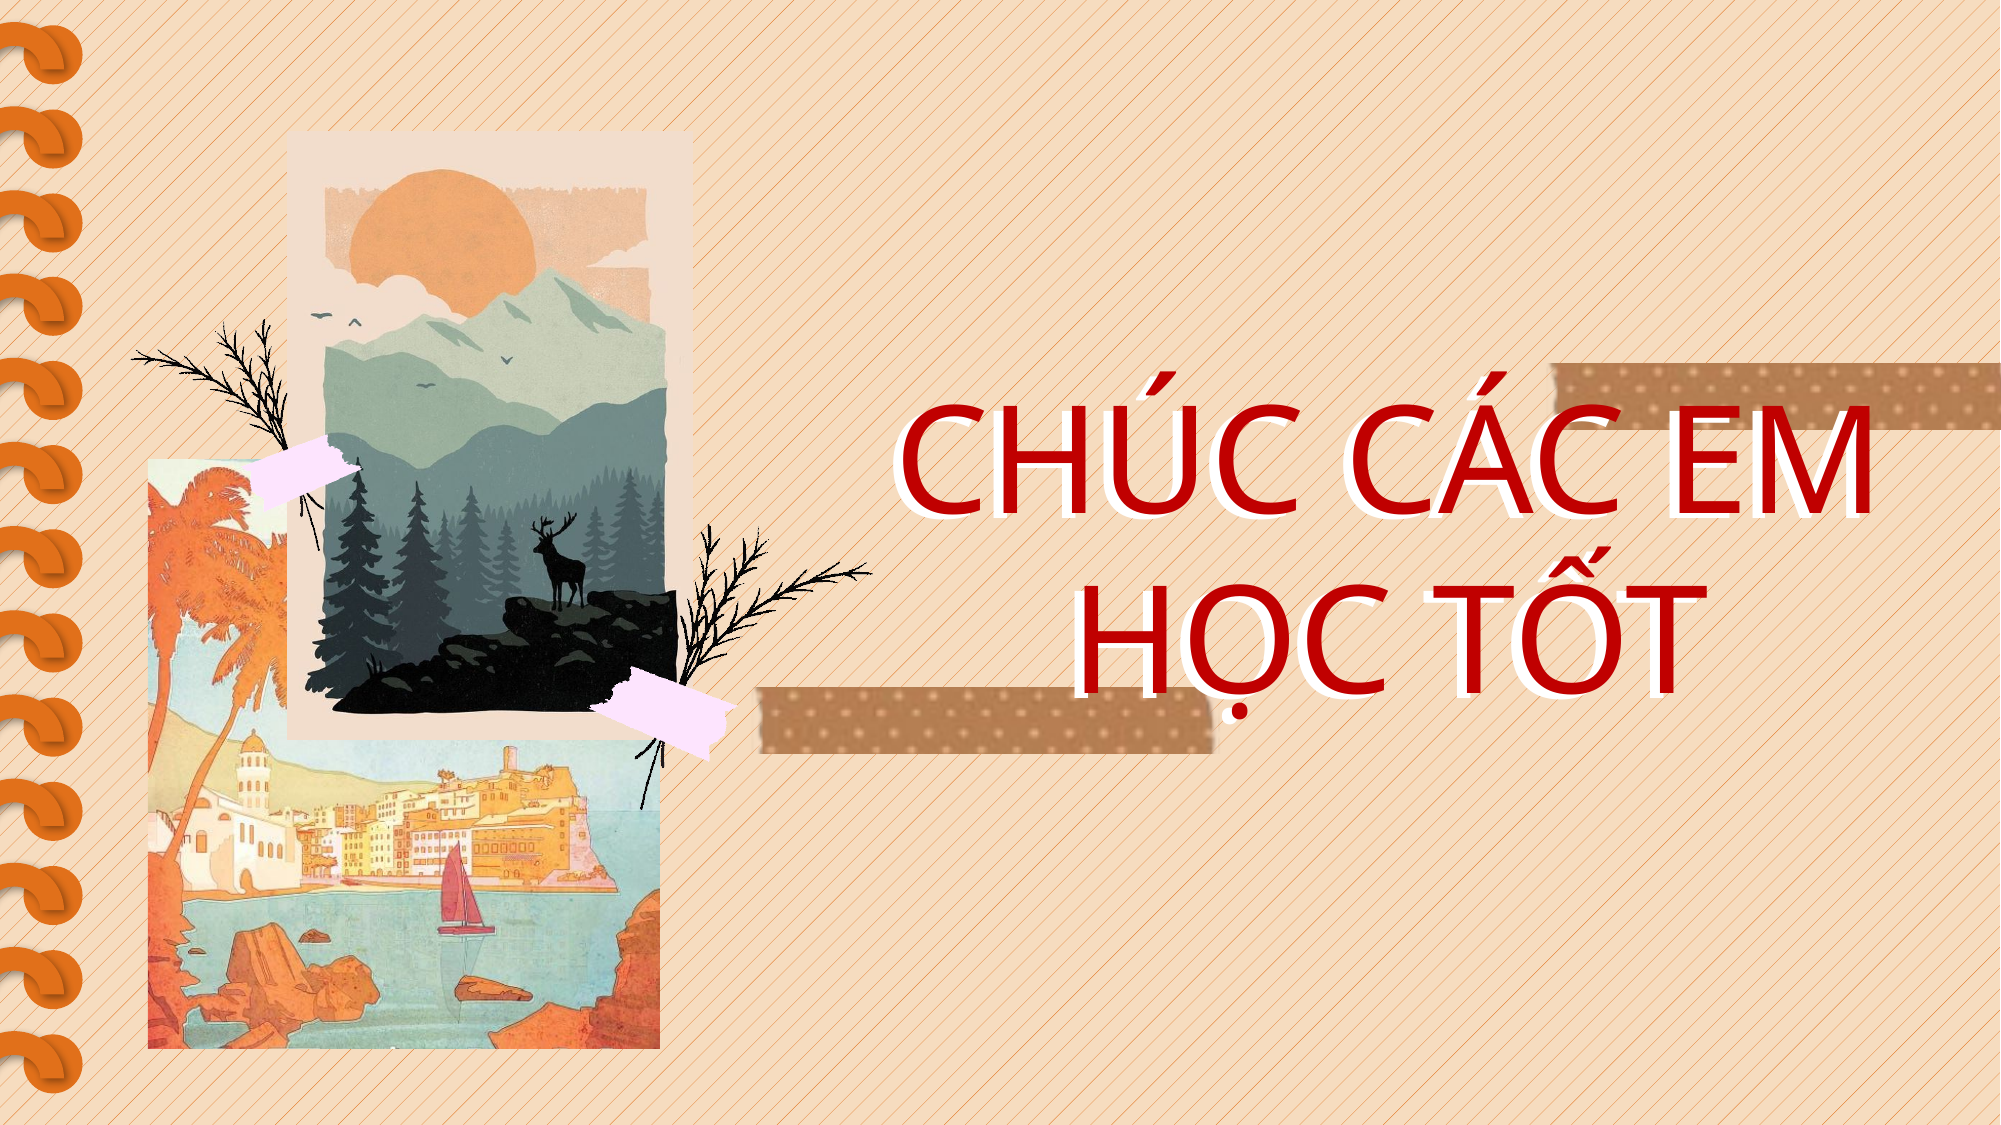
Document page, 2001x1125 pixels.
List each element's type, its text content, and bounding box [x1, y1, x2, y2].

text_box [0, 22, 83, 1125]
text_box CHÚC CÁC EM HỌC TỐT [759, 356, 2000, 731]
text_box CHÚC CÁC EM HỌC TỐT [749, 360, 759, 513]
text_box [0, 0, 2000, 1125]
picture [1529, 363, 2001, 430]
text_box CHÚC CÁC EM HỌC TỐT [1226, 731, 2000, 736]
picture [122, 131, 1226, 1049]
